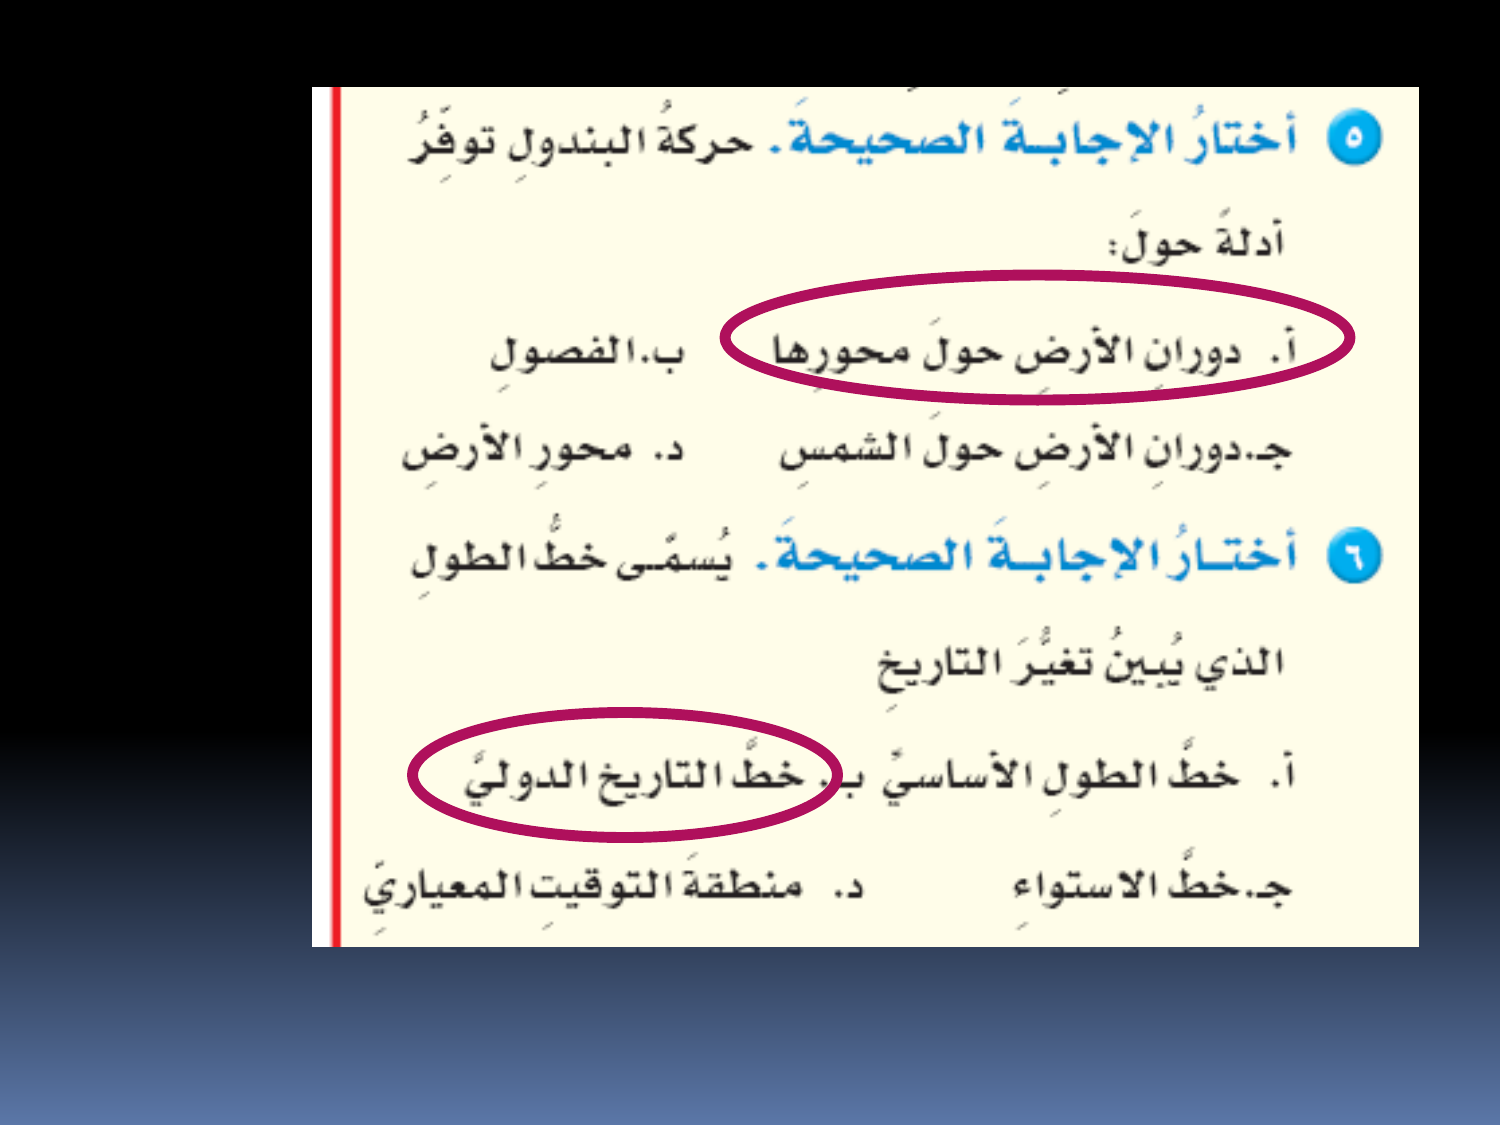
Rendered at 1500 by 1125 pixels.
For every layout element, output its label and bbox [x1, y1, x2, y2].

picture [312, 86, 1420, 948]
